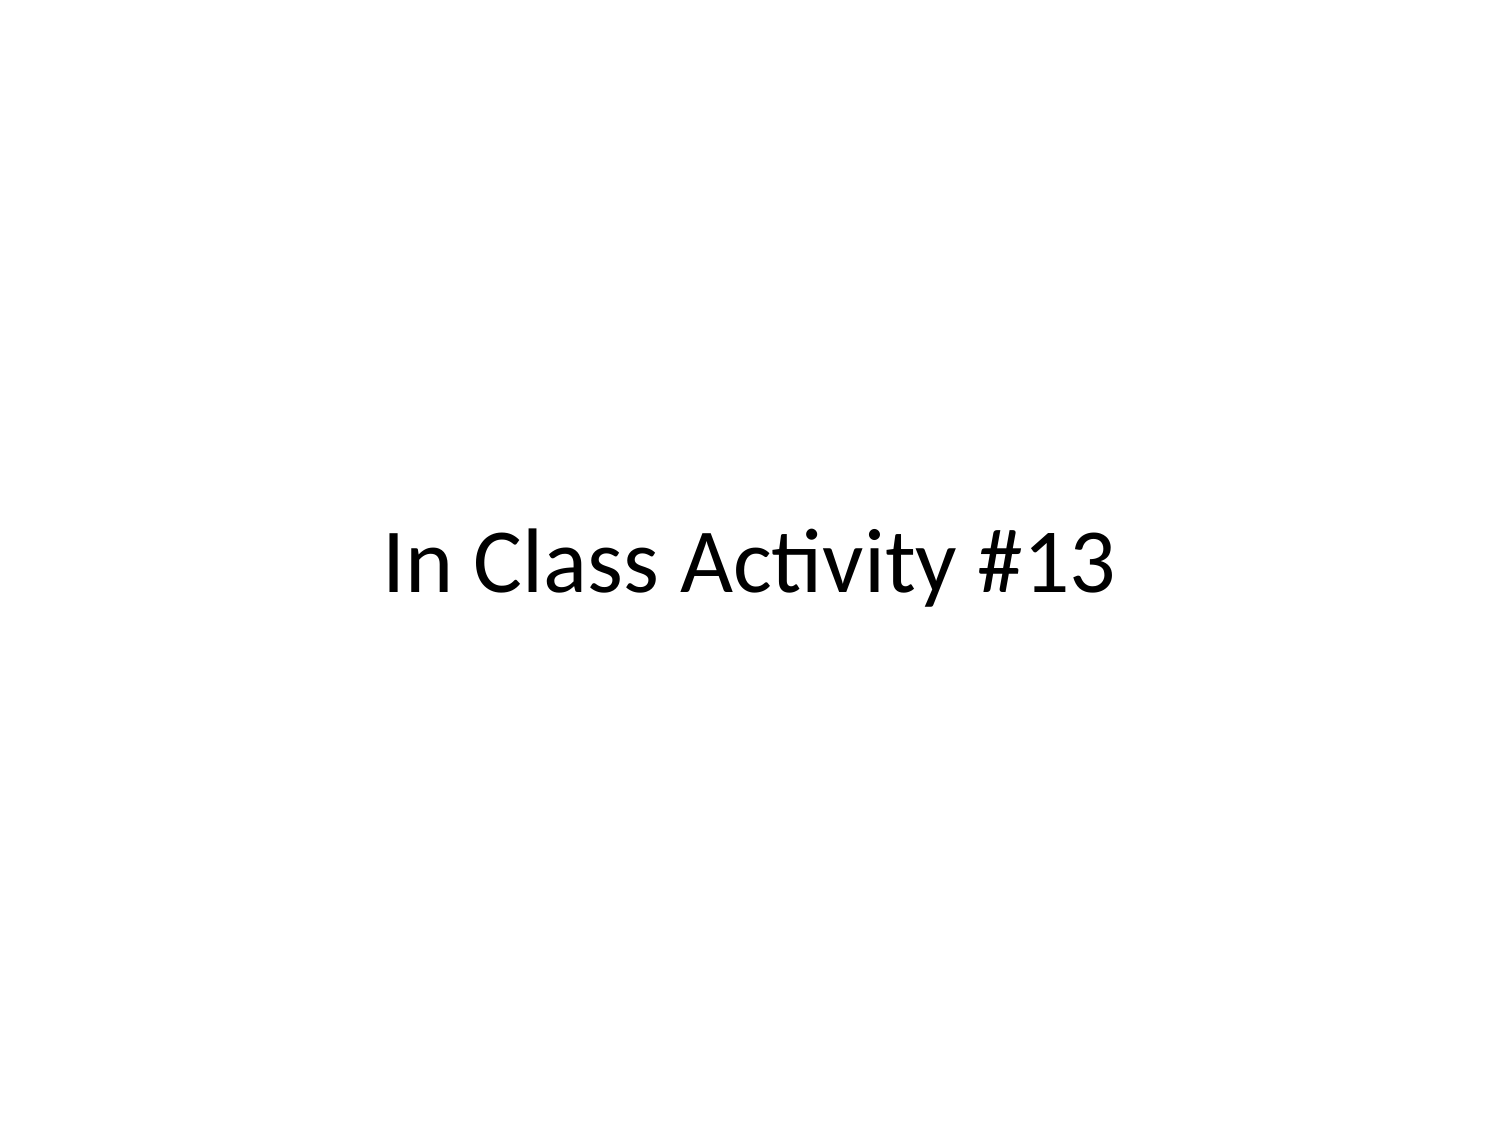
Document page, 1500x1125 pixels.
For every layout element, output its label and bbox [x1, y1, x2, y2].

title [75, 462, 1425, 650]
